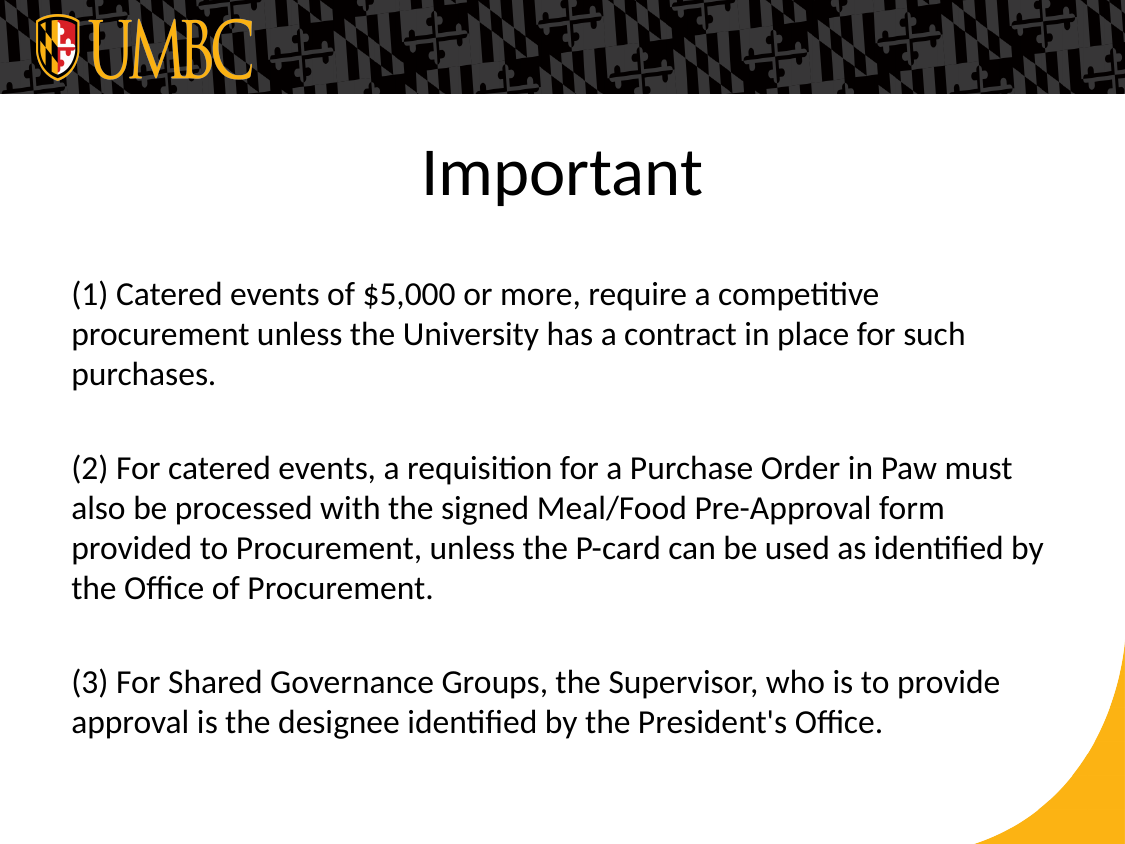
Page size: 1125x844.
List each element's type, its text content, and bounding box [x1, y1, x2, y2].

list (1) Catered events of $5,000 or more, require a competitive procurement unless the University has a contract in place for such purchases. (2) For catered events, a requisition for a Purchase Order in Paw must also be processed with the signed Meal/Food Pre-Approval form provided to Procurement, unless the P-card can be used as identified by the Office of Procurement. (3) For Shared Governance Groups, the Supervisor, who is to provide approval is the designee identified by the President's Office. [56, 264, 1069, 754]
picture [974, 639, 1125, 844]
picture [0, 0, 1125, 94]
title Important [56, 115, 1069, 221]
